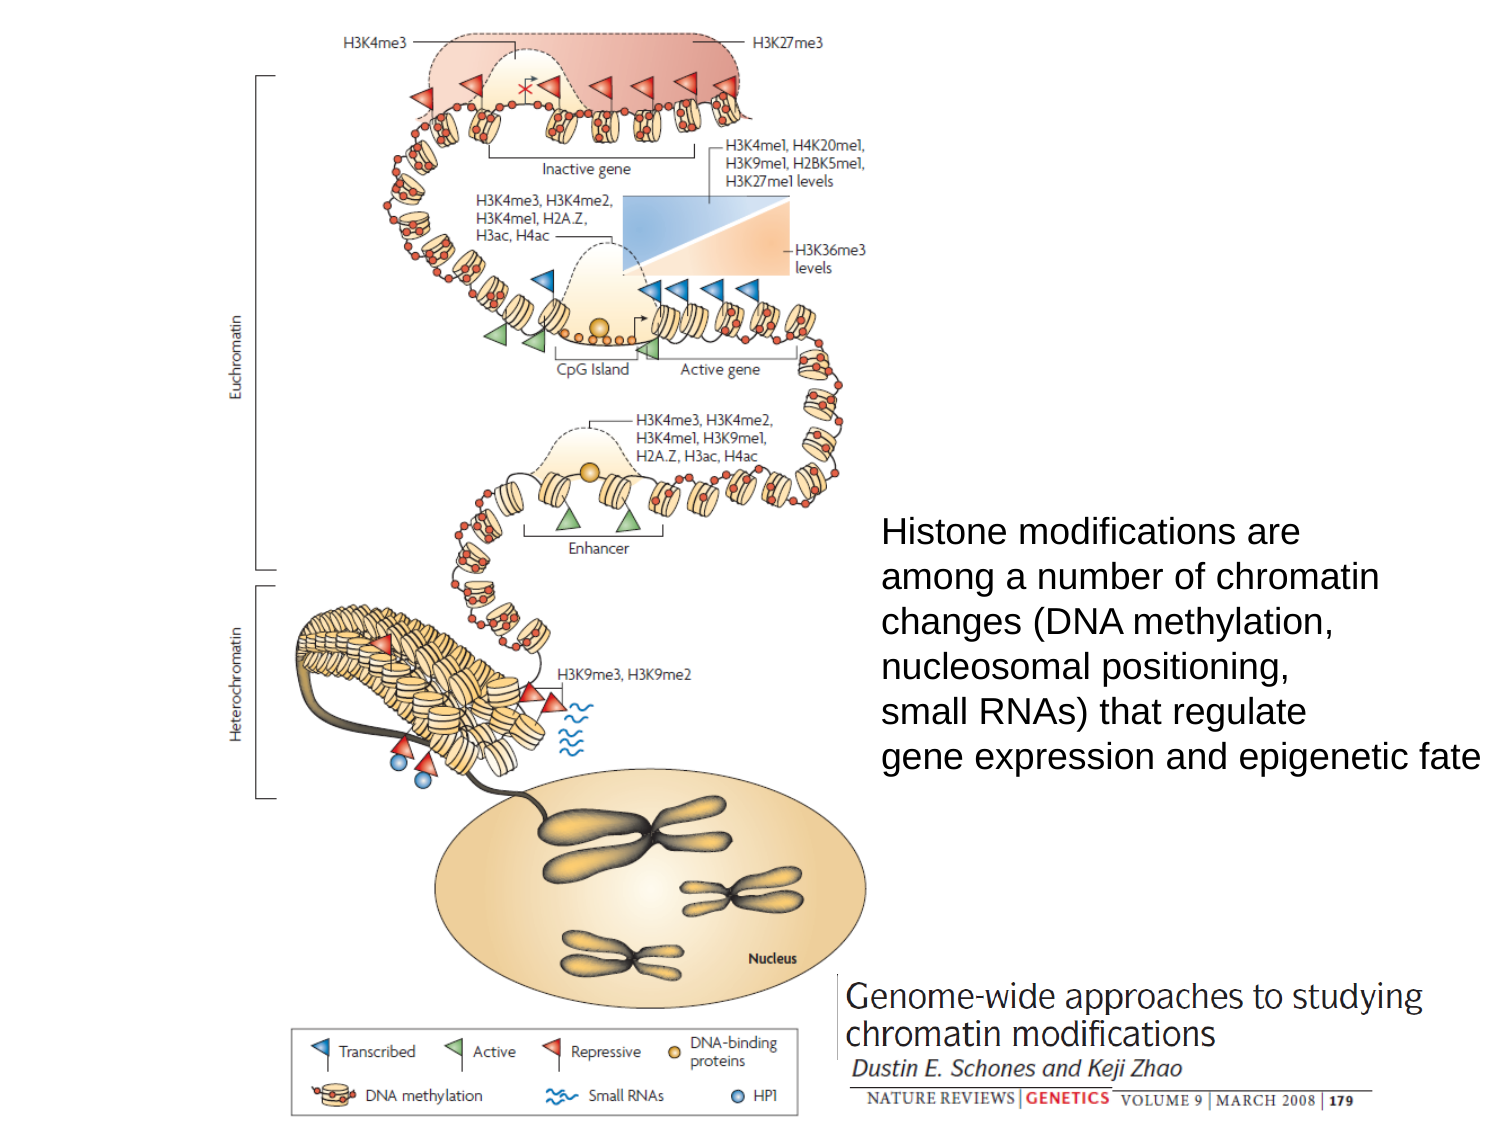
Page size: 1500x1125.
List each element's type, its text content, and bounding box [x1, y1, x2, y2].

text_box Histone modifications are among a number of chromatin changes (DNA methylation, nucleosomal positioning, small RNAs) that regulate gene expression and epigenetic fate [882, 499, 1497, 785]
picture [199, 11, 1450, 1125]
